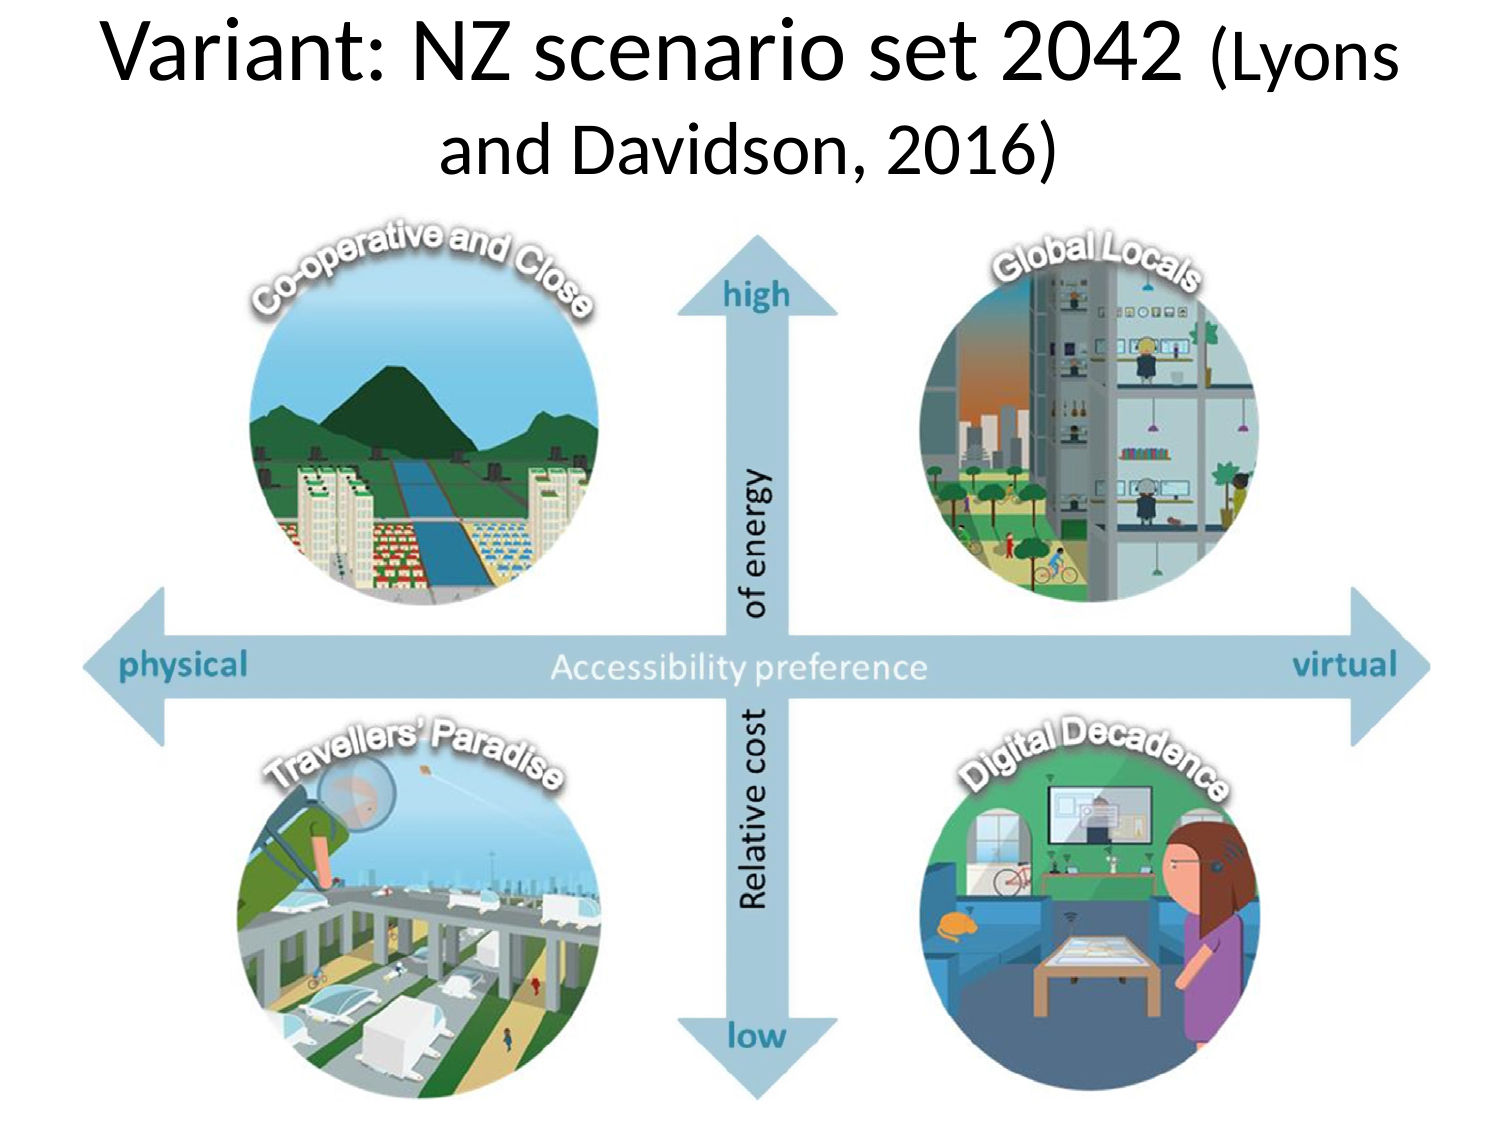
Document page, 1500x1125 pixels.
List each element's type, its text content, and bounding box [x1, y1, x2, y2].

title Variant: NZ scenario set 2042 (Lyons and Davidson, 2016) [74, 0, 1426, 184]
picture [82, 207, 1431, 1102]
